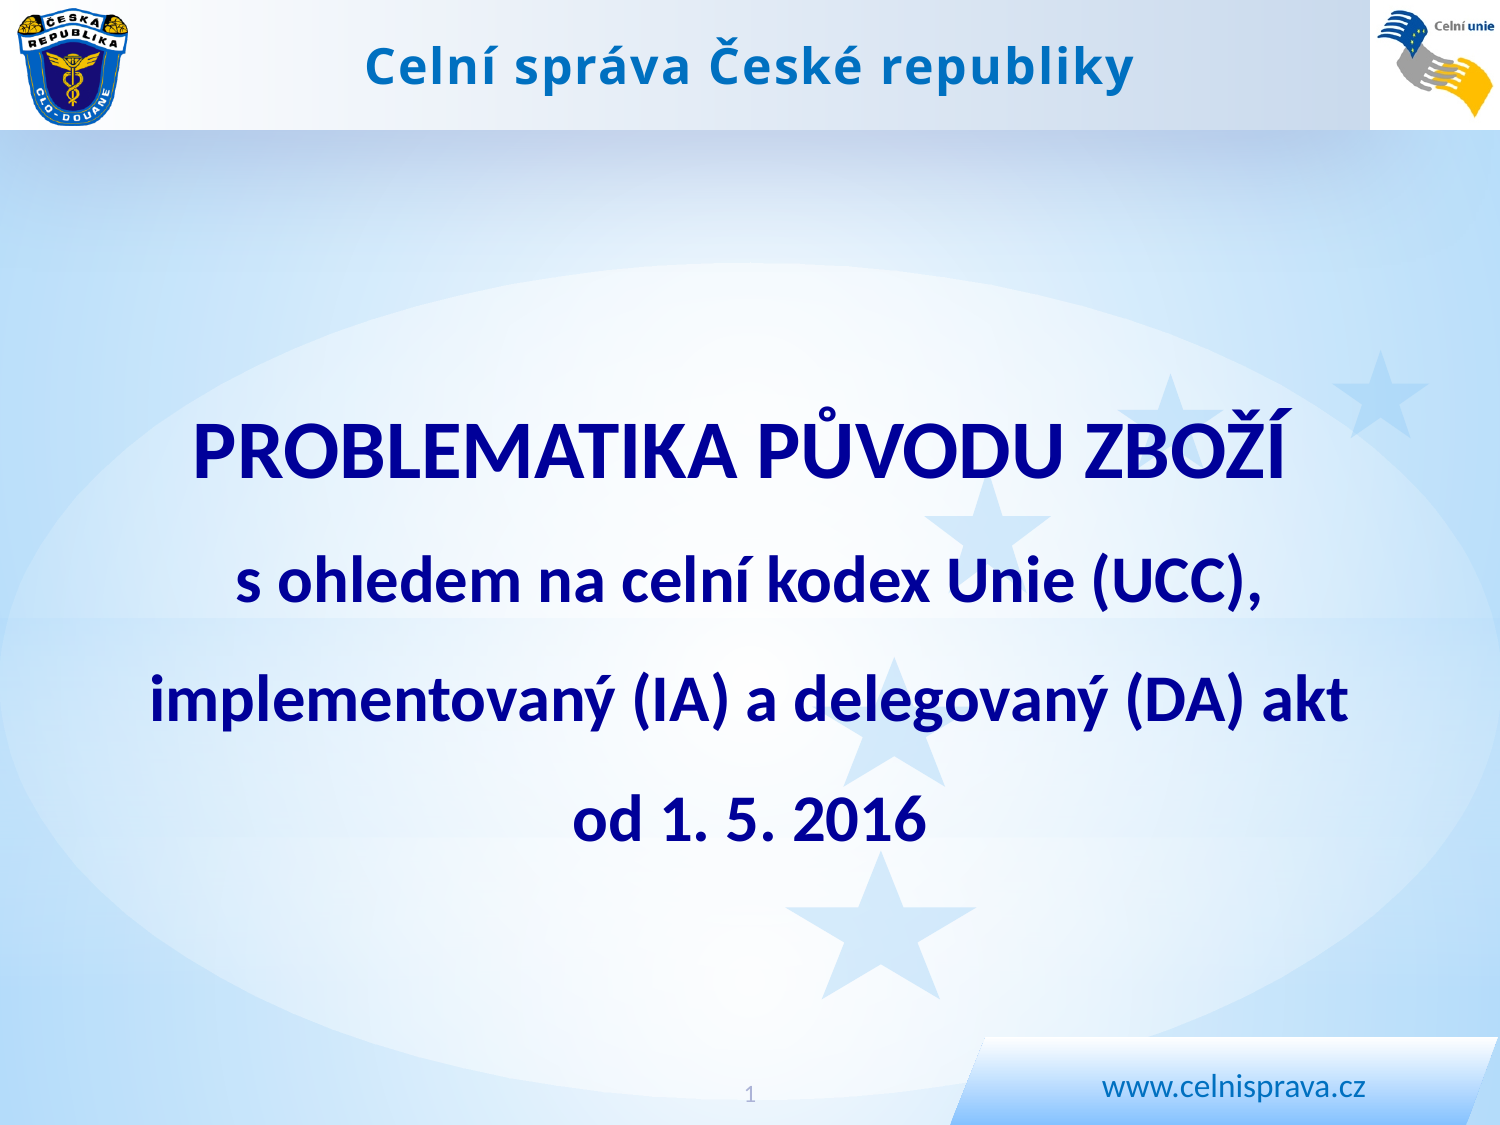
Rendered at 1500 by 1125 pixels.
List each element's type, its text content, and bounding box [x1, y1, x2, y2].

picture [1370, 0, 1500, 130]
slide_number 1 [631, 1062, 869, 1123]
text_box PROBLEMATIKA PŮVODU ZBOŽÍ s ohledem na celní kodex Unie (UCC), implementovaný (IA) a delegovaný (DA) akt od 1. 5. 2016 [29, 338, 1471, 863]
picture [17, 8, 128, 126]
